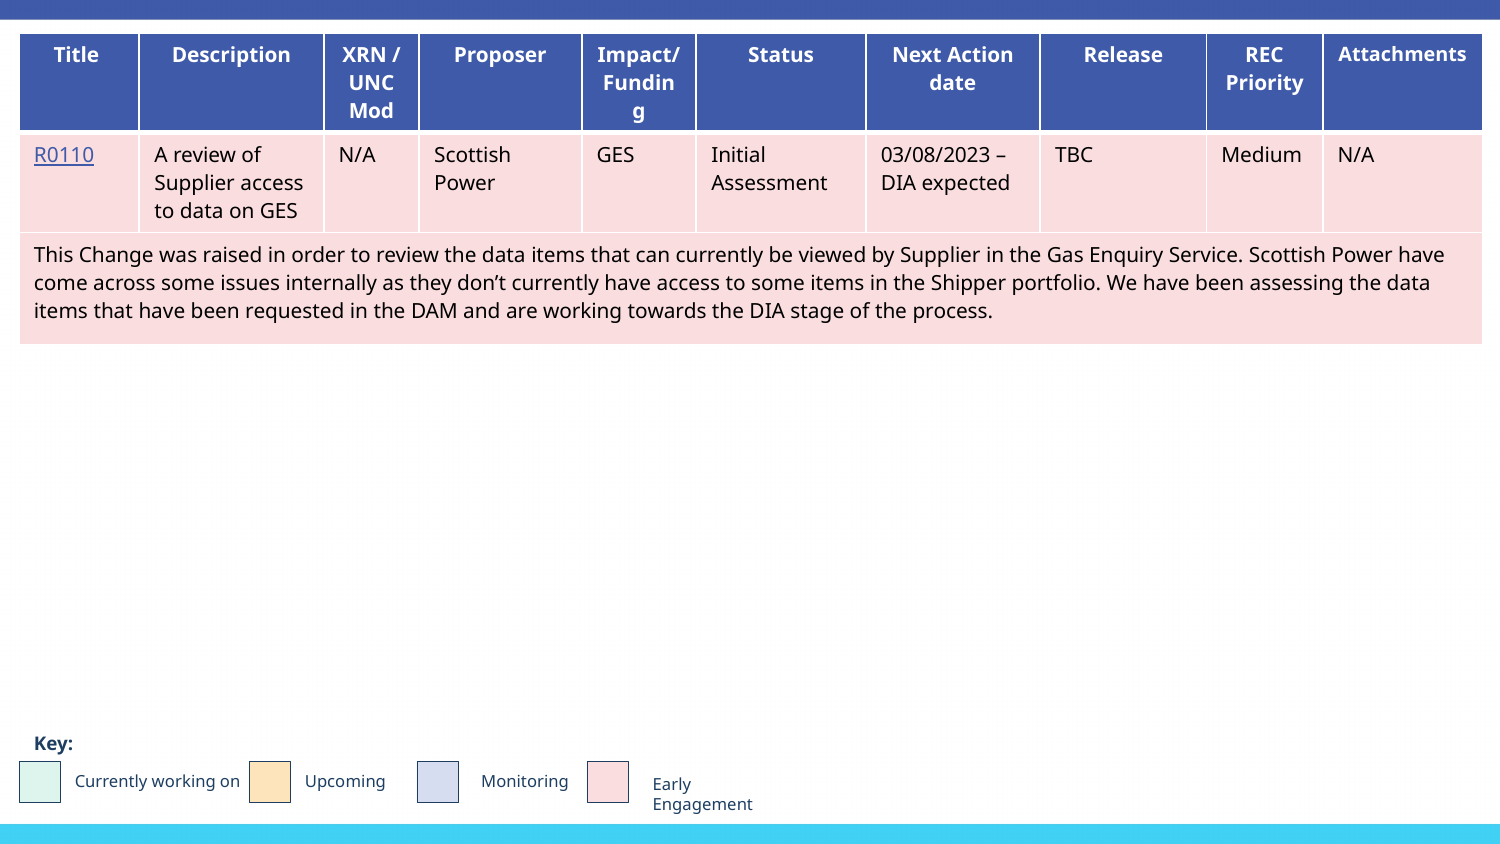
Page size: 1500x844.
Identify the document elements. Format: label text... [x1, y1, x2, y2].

table_cell 03/08/2023 – DIA expected [867, 135, 1039, 232]
table_header Proposer [420, 34, 581, 130]
table_cell This Change was raised in order to review the data items that can currently be viewed by Supplier in the Gas Enquiry Service. Scottish Power have come across some issues internally as they don’t currently have access to some items in the Shipper portfolio. We have been assessing the data items that have been requested in the DAM and are working towards the DIA stage of the process. [20, 233, 1482, 344]
table_header Impact/ Funding [583, 34, 695, 130]
table_cell Scottish Power [420, 135, 581, 232]
table_cell Medium [1207, 135, 1322, 232]
table_header Description [140, 34, 323, 130]
table_cell N/A [1324, 135, 1482, 232]
table_header Title [20, 34, 138, 130]
table_cell R0110 [20, 135, 138, 232]
table_header XRN / UNC Mod [325, 34, 418, 130]
table_header Next Action date [867, 34, 1039, 130]
table_header Attachments [1324, 34, 1482, 130]
table_cell N/A [325, 135, 418, 232]
table_header REC Priority [1207, 34, 1322, 130]
table_cell GES [583, 135, 695, 232]
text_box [18, 723, 810, 803]
picture [0, 0, 1500, 844]
table_cell TBC [1041, 135, 1206, 232]
table_header Release [1041, 34, 1206, 130]
table_cell A review of Supplier access to data on GES [140, 135, 323, 232]
table_header Status [697, 34, 865, 130]
table_cell Initial Assessment [697, 135, 865, 232]
